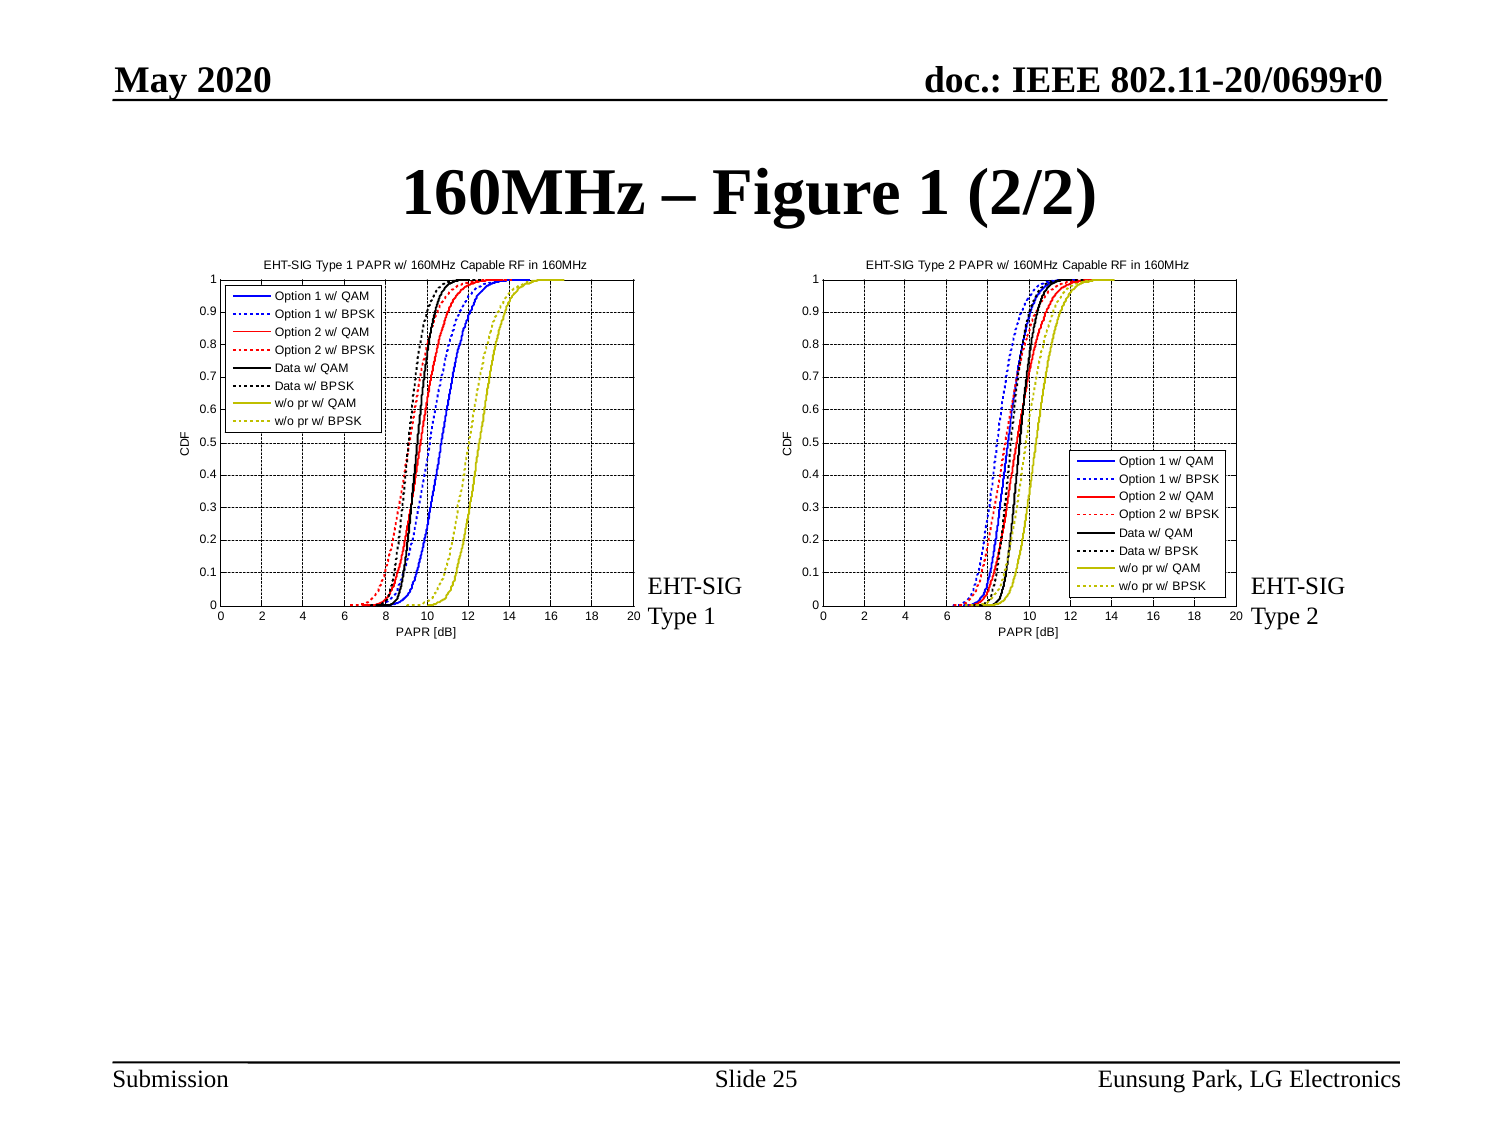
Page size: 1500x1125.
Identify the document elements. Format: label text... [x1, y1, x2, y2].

picture [753, 249, 1287, 651]
footer Eunsung Park, LG Electronics [1038, 1061, 1402, 1093]
text_box EHT-SIG Type 2 [1293, 562, 1379, 638]
text_box EHT-SIG Type 1 [689, 562, 748, 638]
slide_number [114, 54, 274, 101]
picture [150, 249, 685, 651]
slide_number Slide 25 [712, 1061, 800, 1093]
title 160MHz – Figure 1 (2/2) [112, 112, 1388, 263]
